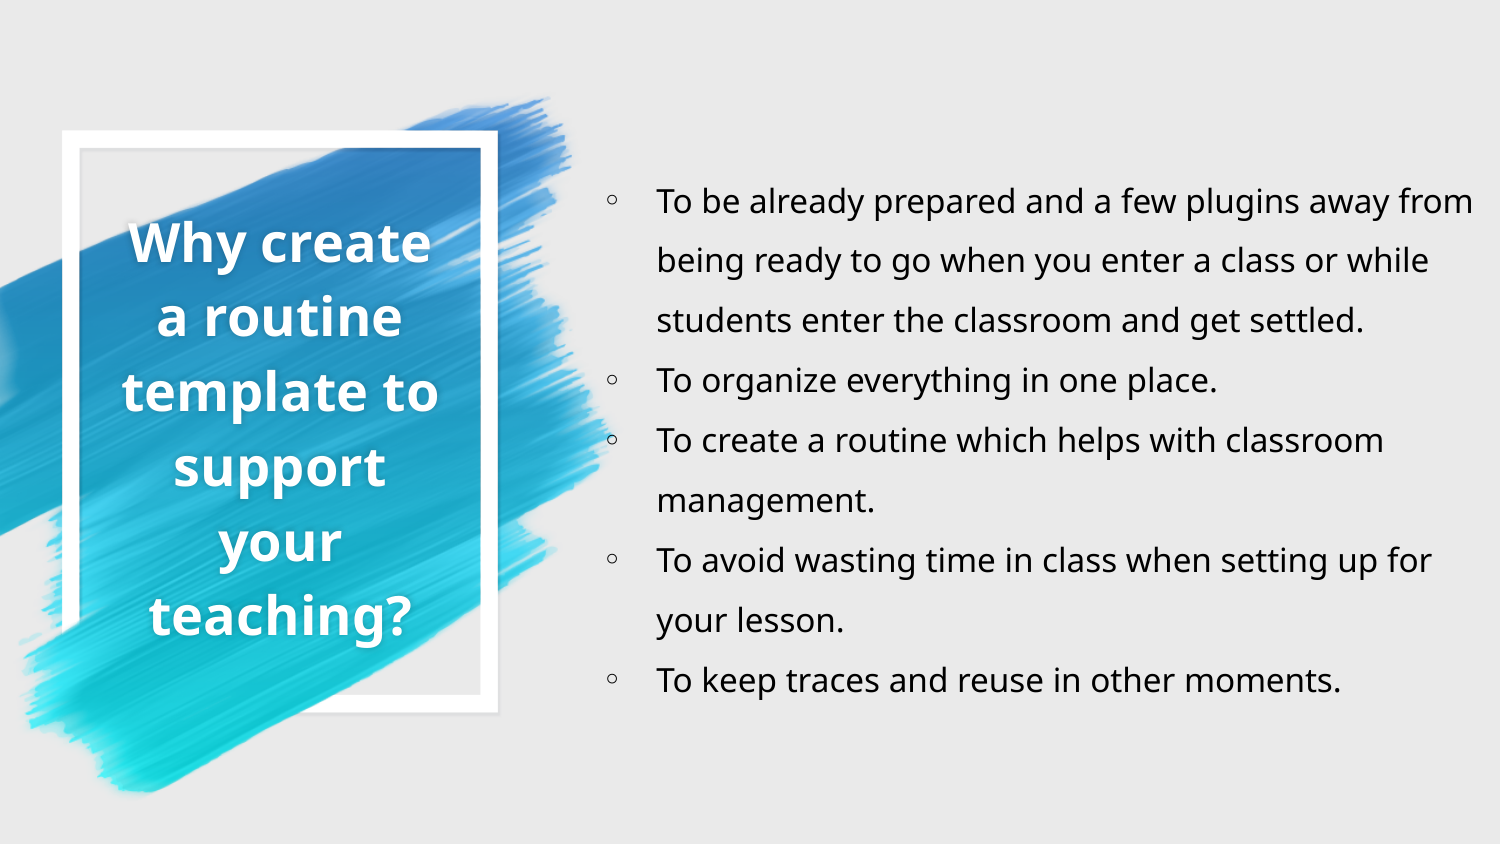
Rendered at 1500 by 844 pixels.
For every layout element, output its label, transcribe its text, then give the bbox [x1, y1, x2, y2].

picture [0, 0, 1500, 844]
list To be already prepared and a few plugins away from being ready to go when you enter a class or while students enter the classroom and get settled. To organize everything in one place. To create a routine which helps with classroom management. To avoid wasting time in class when setting up for your lesson. To keep traces and reuse in other moments. [581, 96, 1493, 821]
title Why create a routine template to support your teaching? [114, 149, 447, 696]
